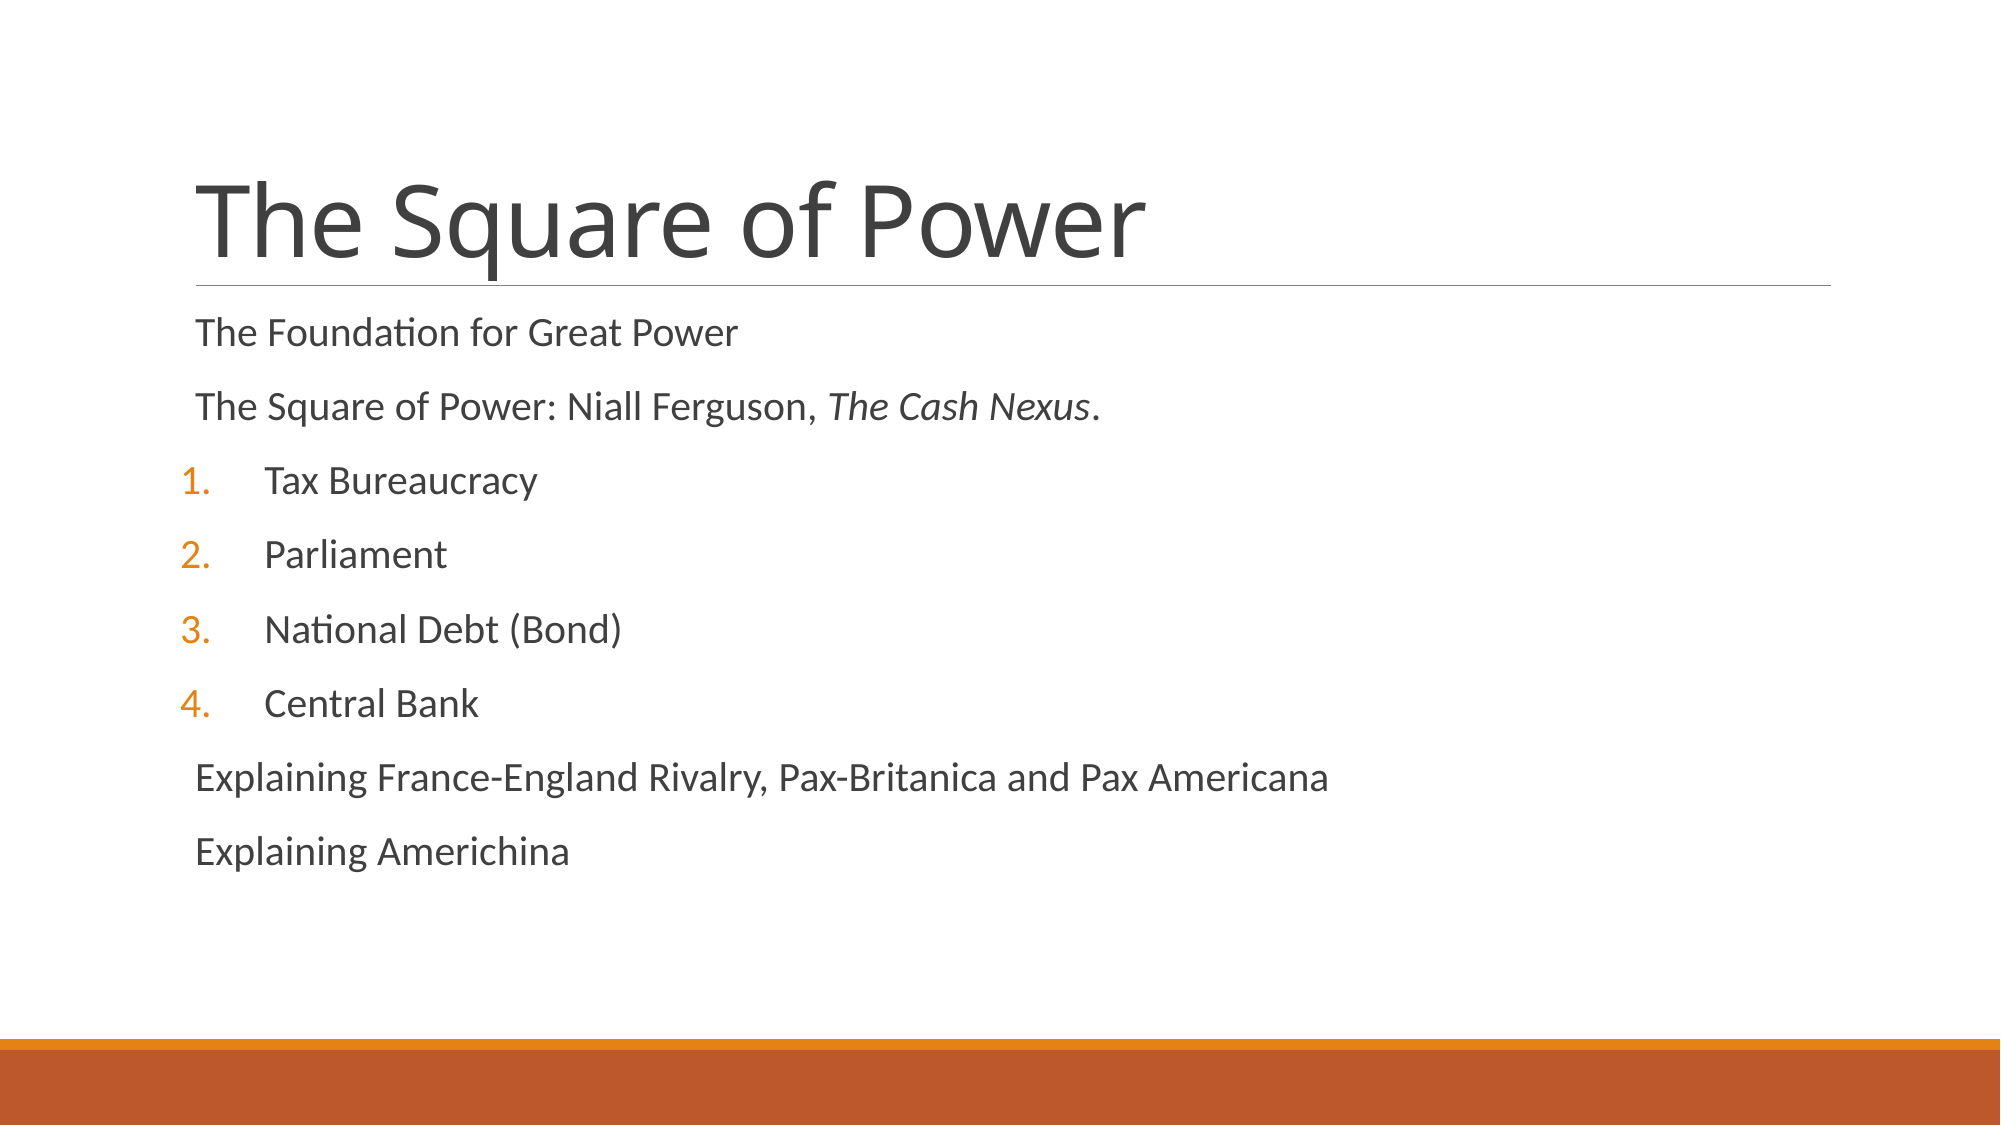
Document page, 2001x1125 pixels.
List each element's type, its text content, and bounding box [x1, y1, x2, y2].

title The Square of Power [180, 47, 1830, 285]
list The Foundation for Great Power The Square of Power: Niall Ferguson, The Cash Nexus. Tax Bureaucracy Parliament National Debt (Bond) Central Bank Explaining France-England Rivalry, Pax-Britanica and Pax Americana Explaining Americhina [180, 302, 1830, 963]
